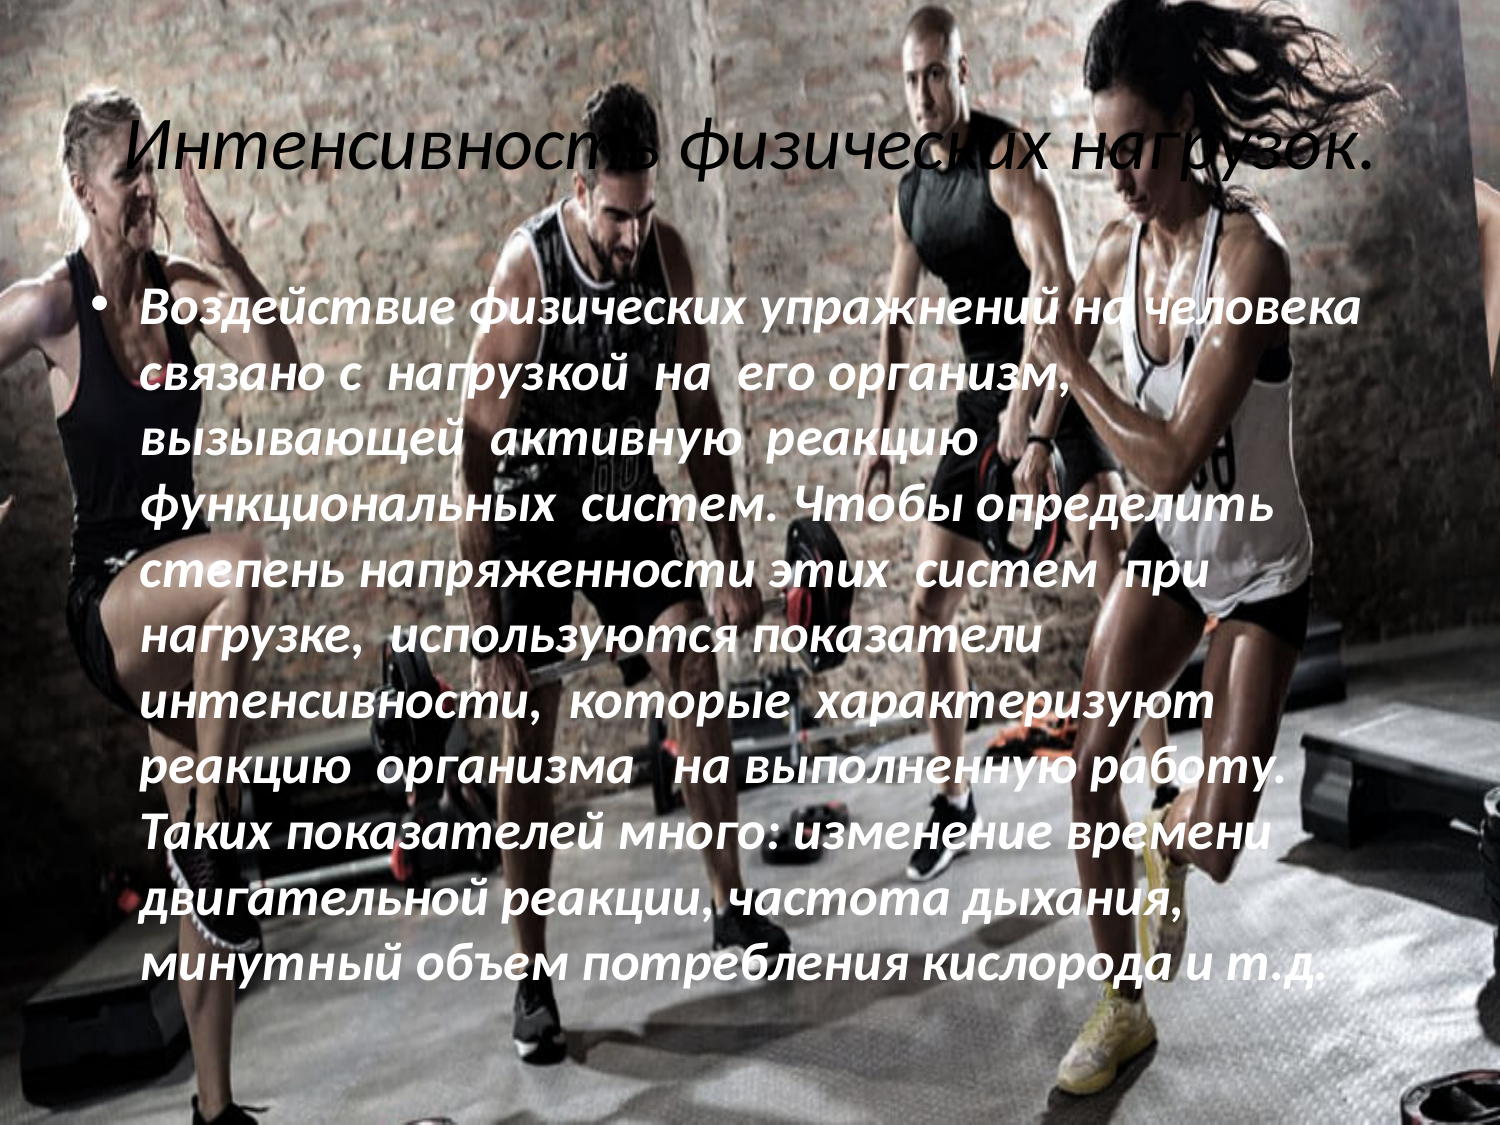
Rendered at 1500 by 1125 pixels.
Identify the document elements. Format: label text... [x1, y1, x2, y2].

title Интенсивность физических нагрузок. [75, 45, 1425, 233]
picture [0, 0, 1500, 1125]
list Воздействие физических упражнений на человека связано с нагрузкой на его организм, вызывающей активную реакцию функциональных систем. Чтобы определить степень напряженности этих систем при нагрузке, используются показатели интенсивности, которые характеризуют реакцию организма на выполненную работу. Таких показателей много: изменение времени двигательной реакции, частота дыхания, минутный объем потребления кислорода и т.д. [75, 262, 1425, 1005]
